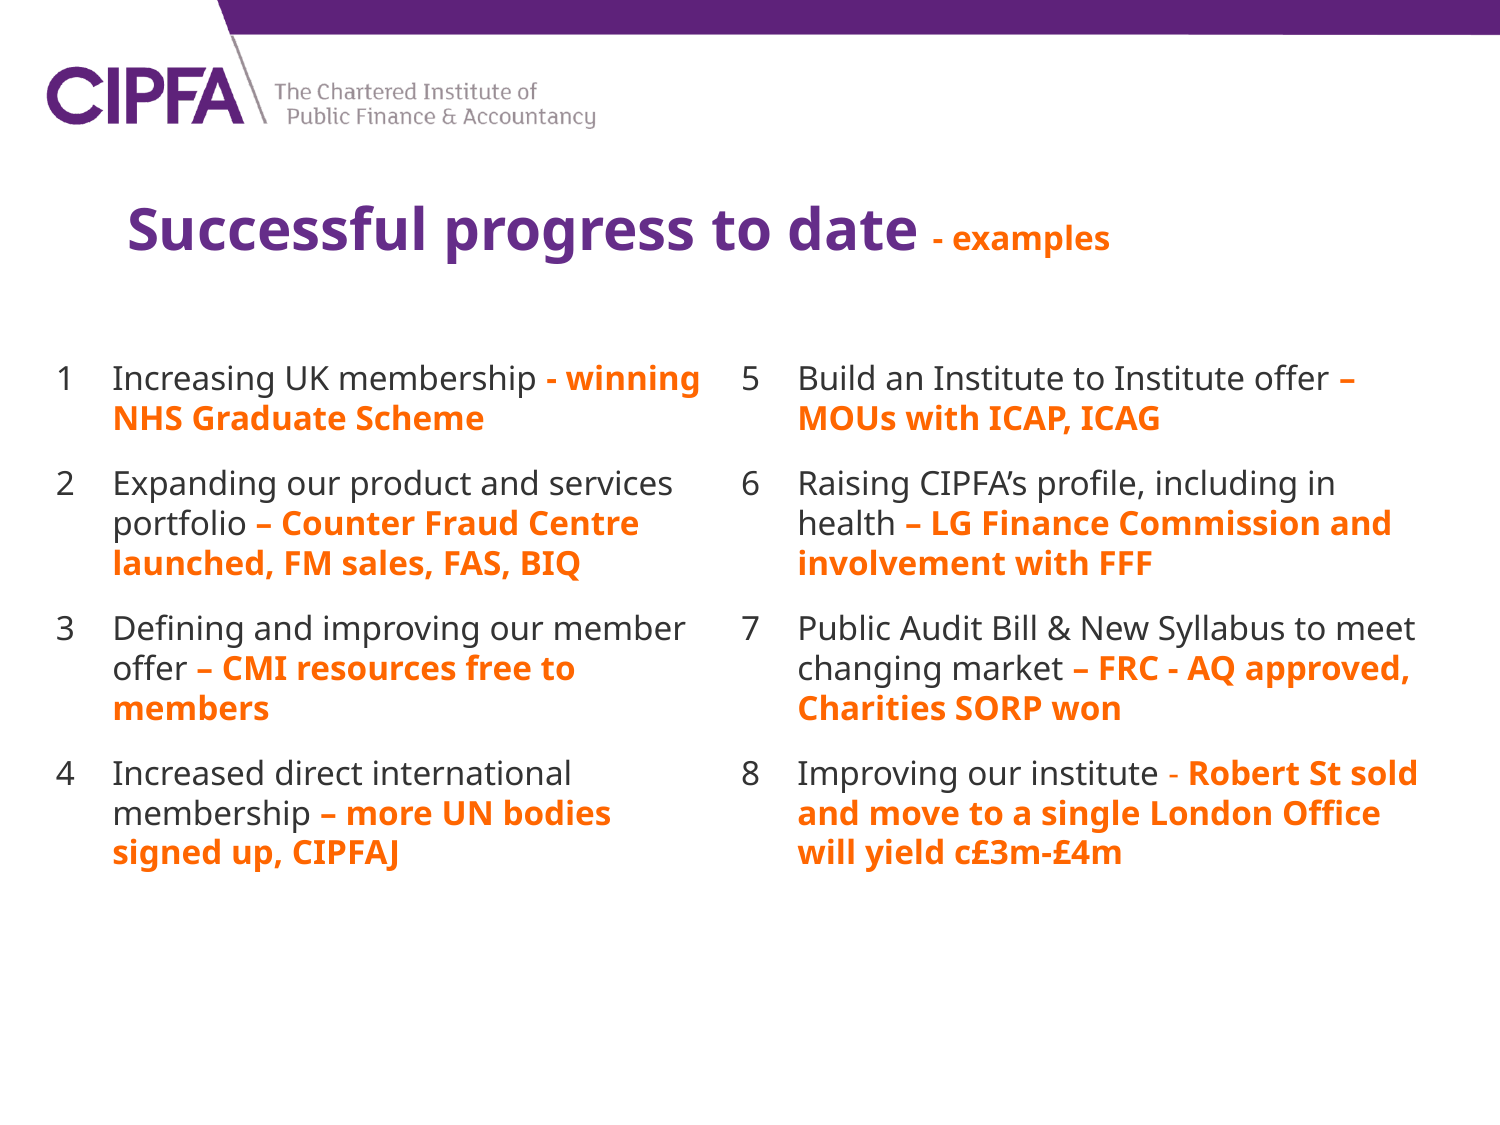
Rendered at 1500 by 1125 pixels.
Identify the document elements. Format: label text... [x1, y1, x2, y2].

title Successful progress to date - examples [111, 184, 1326, 268]
text_box 5 Build an Institute to Institute offer – MOUs with ICAP, ICAG Raising CIPFA’s profile, including in health – LG Finance Commission and involvement with FFF Public Audit Bill & New Syllabus to meet changing market – FRC - AQ approved, Charities SORP won Improving our institute - Robert St sold and move to a single London Office will yield c£3m-£4m [726, 349, 1459, 879]
text_box Increasing UK membership - winning NHS Graduate Scheme Expanding our product and services portfolio – Counter Fraud Centre launched, FM sales, FAS, BIQ Defining and improving our member offer – CMI resources free to members Increased direct international membership – more UN bodies signed up, CIPFAJ [41, 349, 739, 944]
picture [0, 0, 1500, 129]
